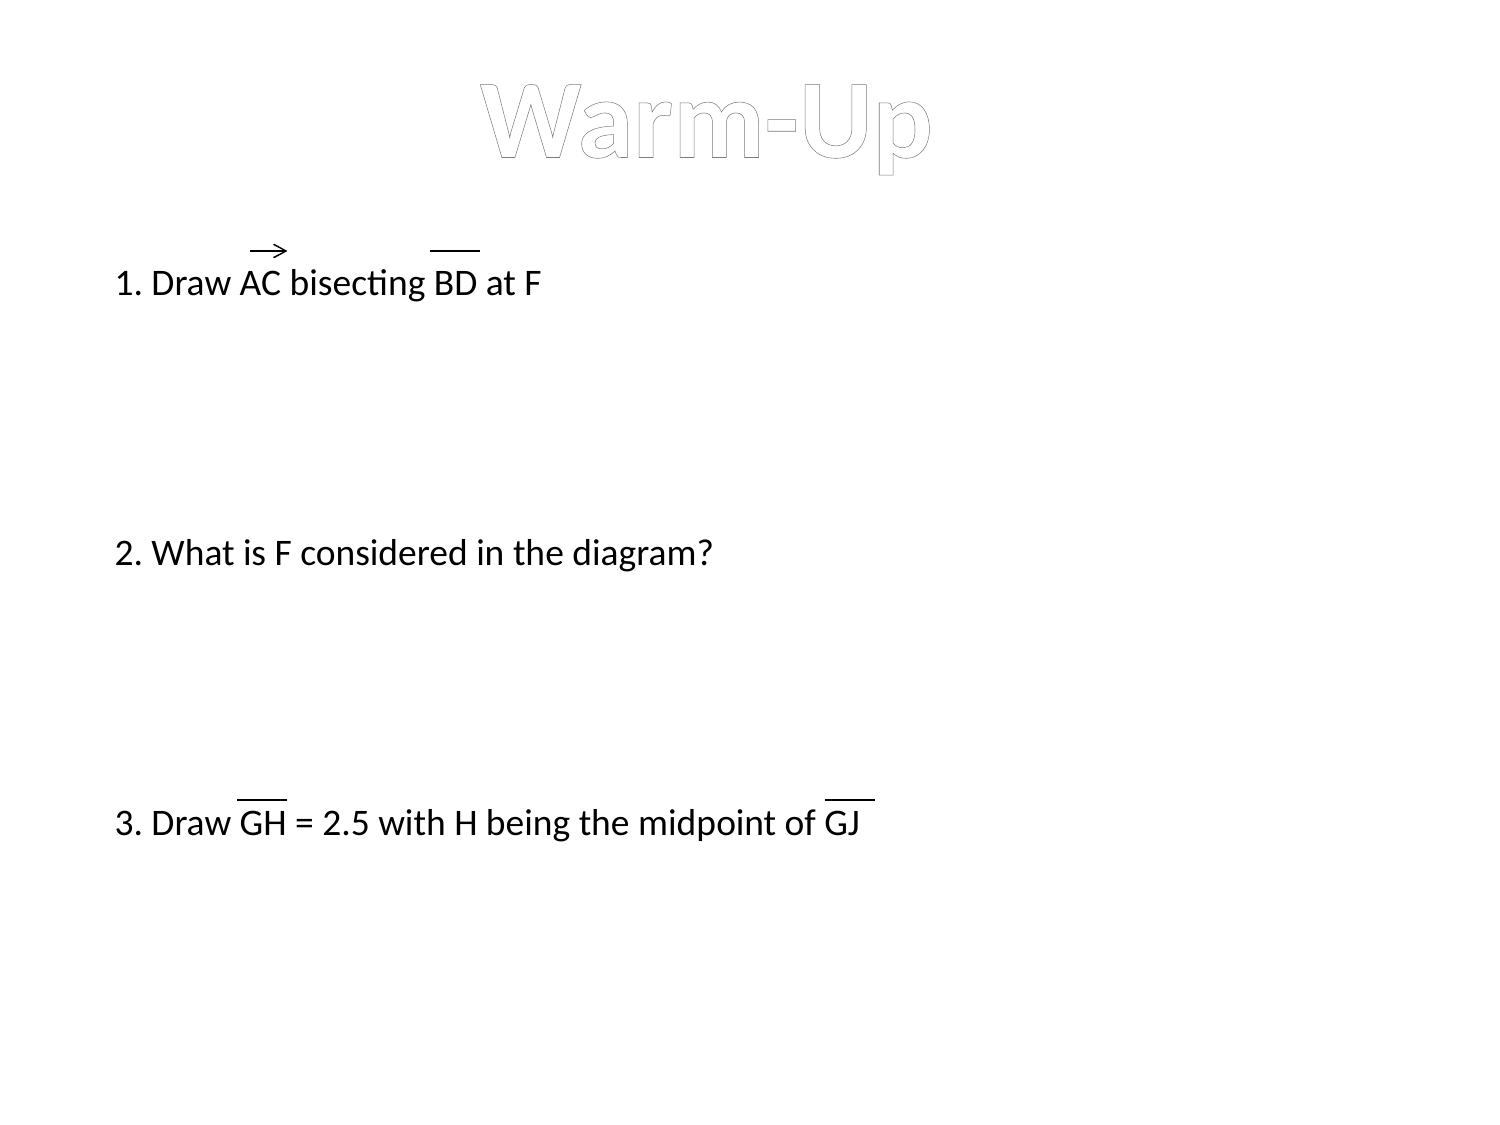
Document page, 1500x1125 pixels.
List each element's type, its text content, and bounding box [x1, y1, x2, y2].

text_box 1. Draw AC bisecting BD at F 2. What is F considered in the diagram? 3. Draw GH = 2.5 with H being the midpoint of GJ [99, 250, 1388, 851]
text_box Warm-Up [464, 37, 949, 188]
